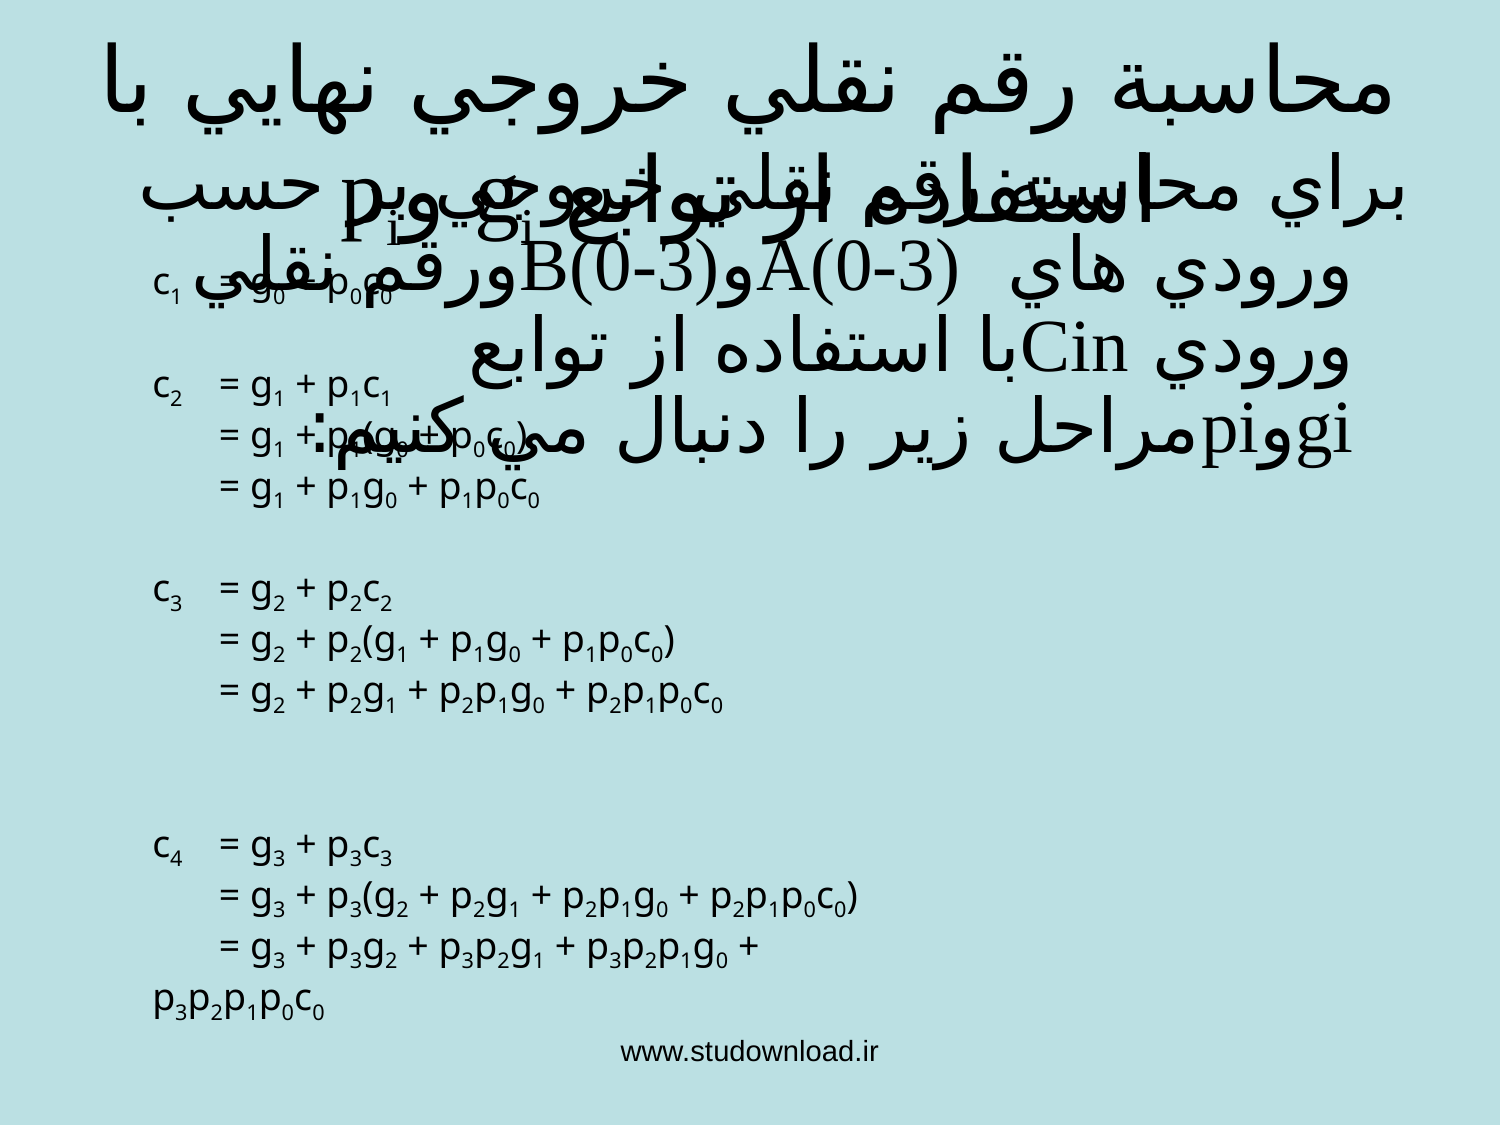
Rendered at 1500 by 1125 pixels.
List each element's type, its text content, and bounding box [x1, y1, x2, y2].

list براي محاسبه رقم نقلي خروجي بر حسب ورودي هاي A(0-3)وB(0-3)ورقم نقلي ورودي Cinبا استفاده از توابع giوpiمراحل زير را دنبال مي كنيم: عبارات فوق به صورت جمع ضرب ها مي باشد.بنابر اين مي توان با استفاده از دو سطح گيت آنها را پياده سازي كرد. [74, 137, 1426, 1003]
text_box c1 = g0 + p0c0 c2 = g1 + p1c1 = g1 + p1(g0 + p0c0) = g1 + p1g0 + p1p0c0 c3 = g2 + p2c2 = g2 + p2(g1 + p1g0 + p1p0c0) = g2 + p2g1 + p2p1g0 + p2p1p0c0 c4 = g3 + p3c3 = g3 + p3(g2 + p2g1 + p2p1g0 + p2p1p0c0) = g3 + p3g2 + p3p2g1 + p3p2p1g0 + p3p2p1p0c0 [137, 249, 943, 1077]
title محاسبة رقم نقلي خروجي نهايي با استفاده از توابع gi وpi [74, 44, 1426, 137]
footer www.studownload.ir [512, 1024, 988, 1103]
